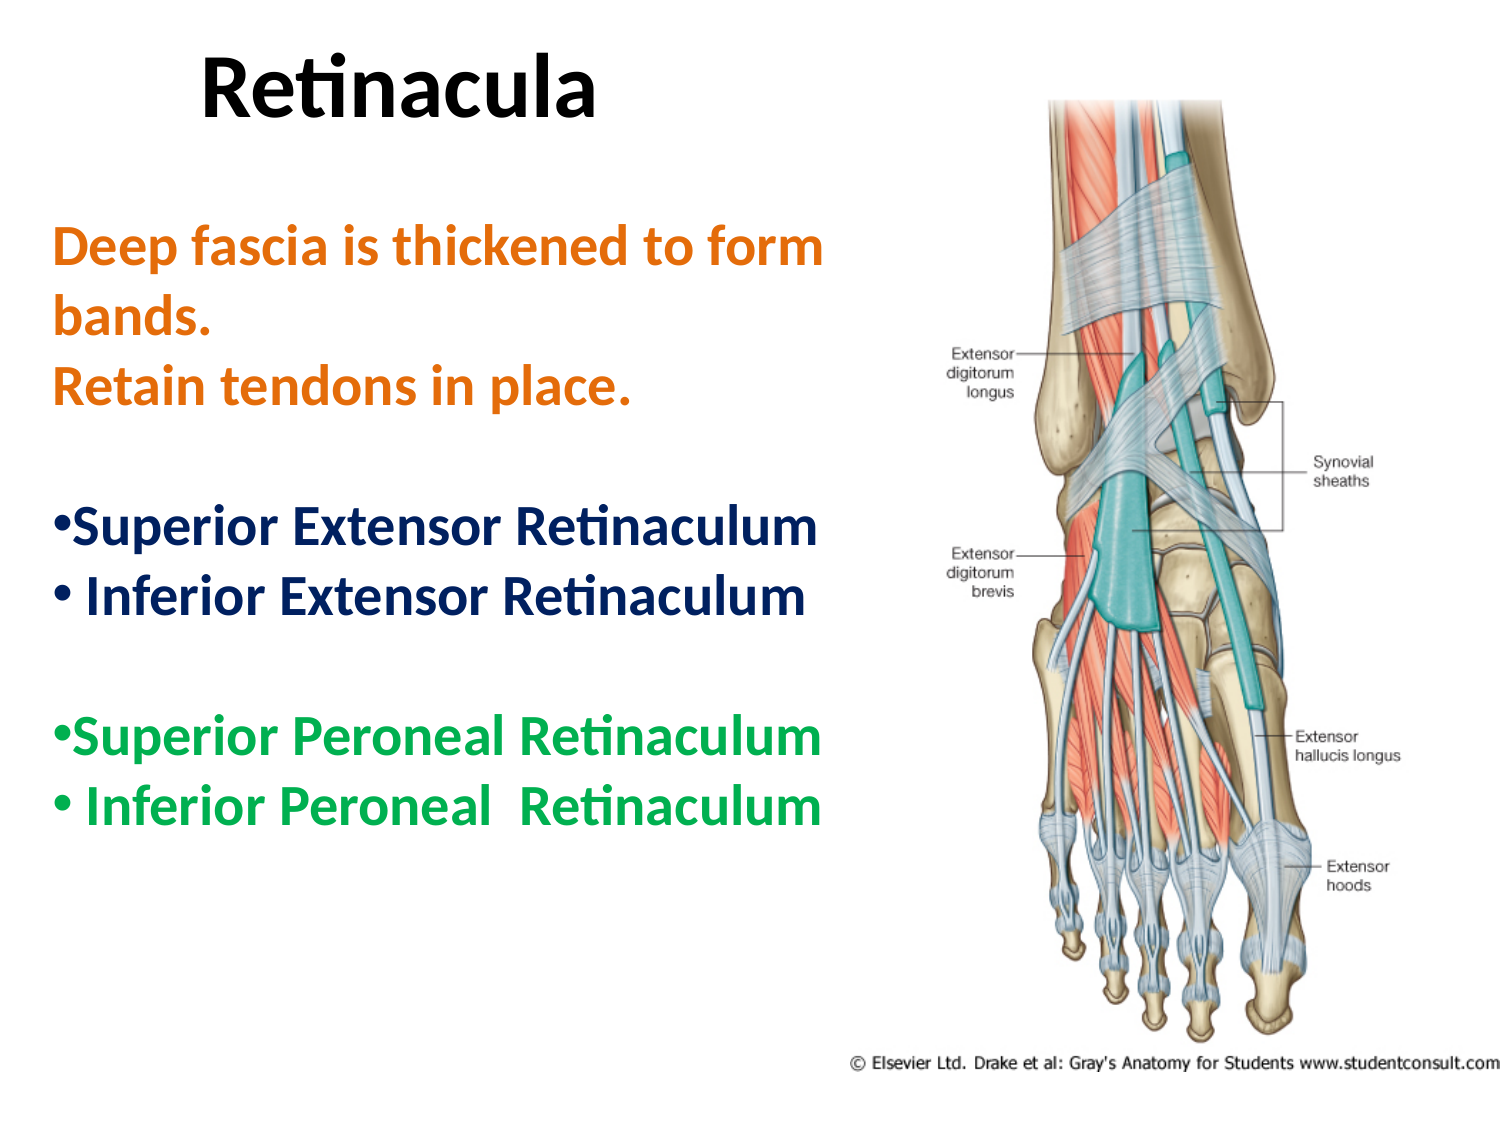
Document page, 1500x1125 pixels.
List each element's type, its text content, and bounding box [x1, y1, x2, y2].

title Retinacula [24, 0, 775, 163]
picture [849, 99, 1500, 1073]
text_box Deep fascia is thickened to form bands. Retain tendons in place. Superior Extensor Retinaculum Inferior Extensor Retinaculum Superior Peroneal Retinaculum Inferior Peroneal Retinaculum [37, 199, 844, 1055]
